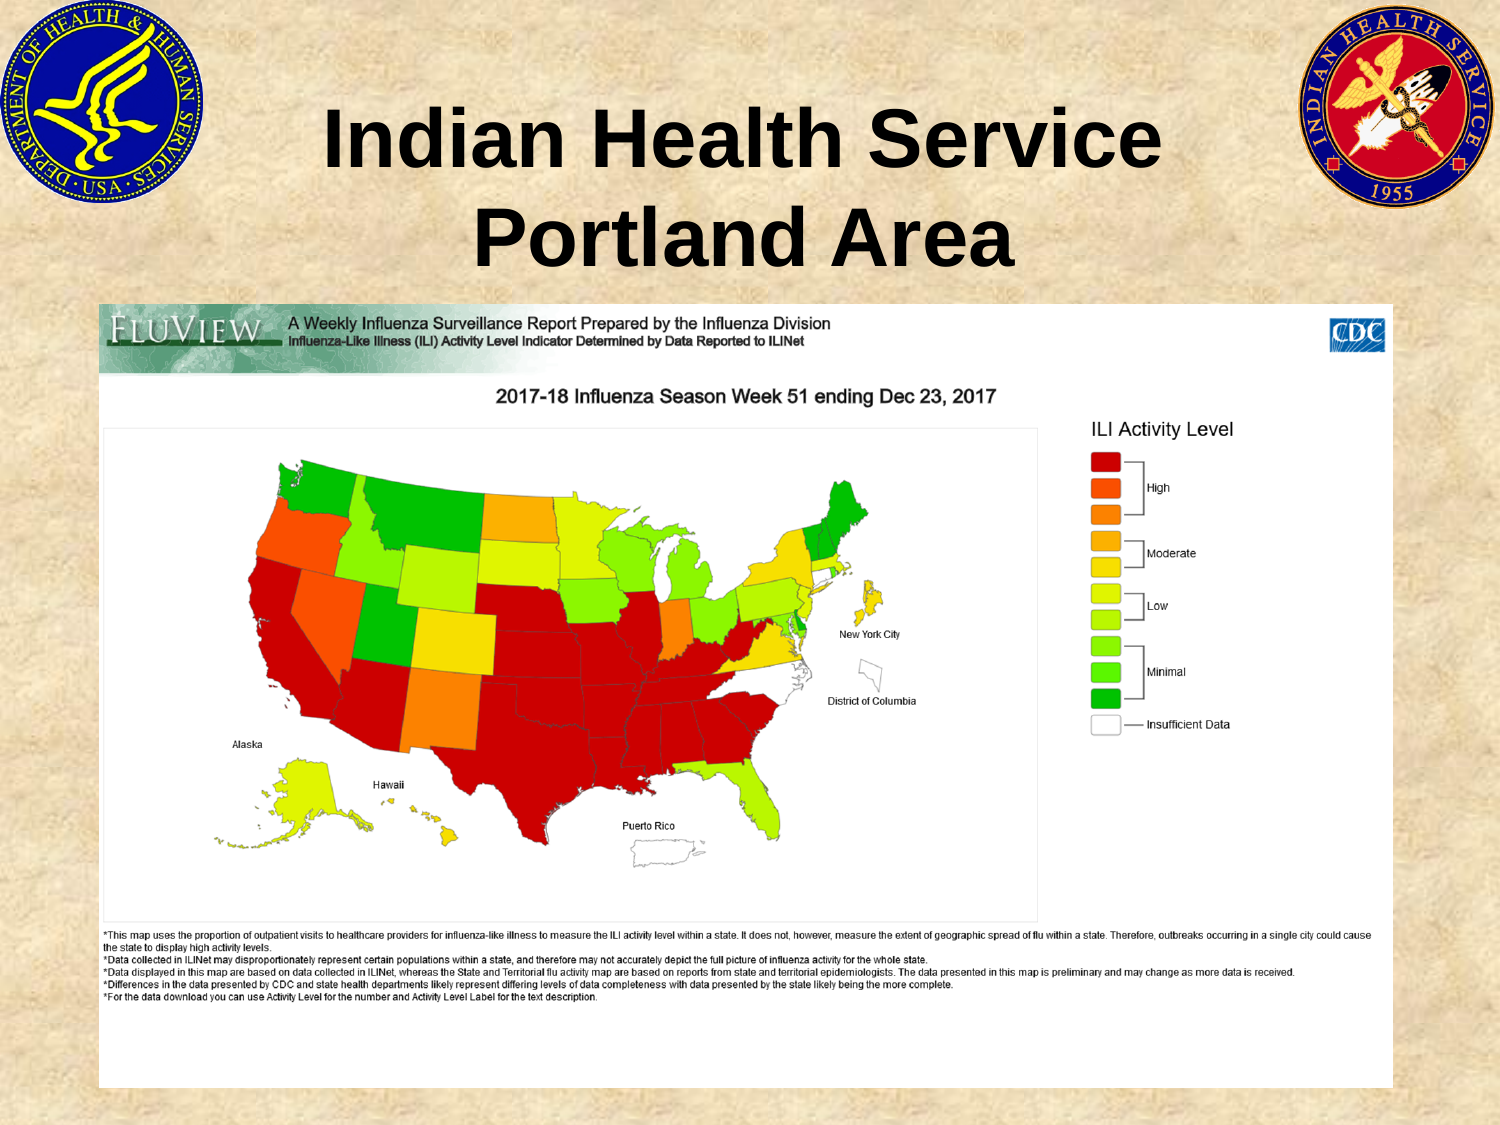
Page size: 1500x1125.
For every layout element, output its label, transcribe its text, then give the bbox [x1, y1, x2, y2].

title Indian Health Service Portland Area [174, 62, 1313, 304]
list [99, 304, 1393, 1088]
picture [0, 0, 1500, 1125]
